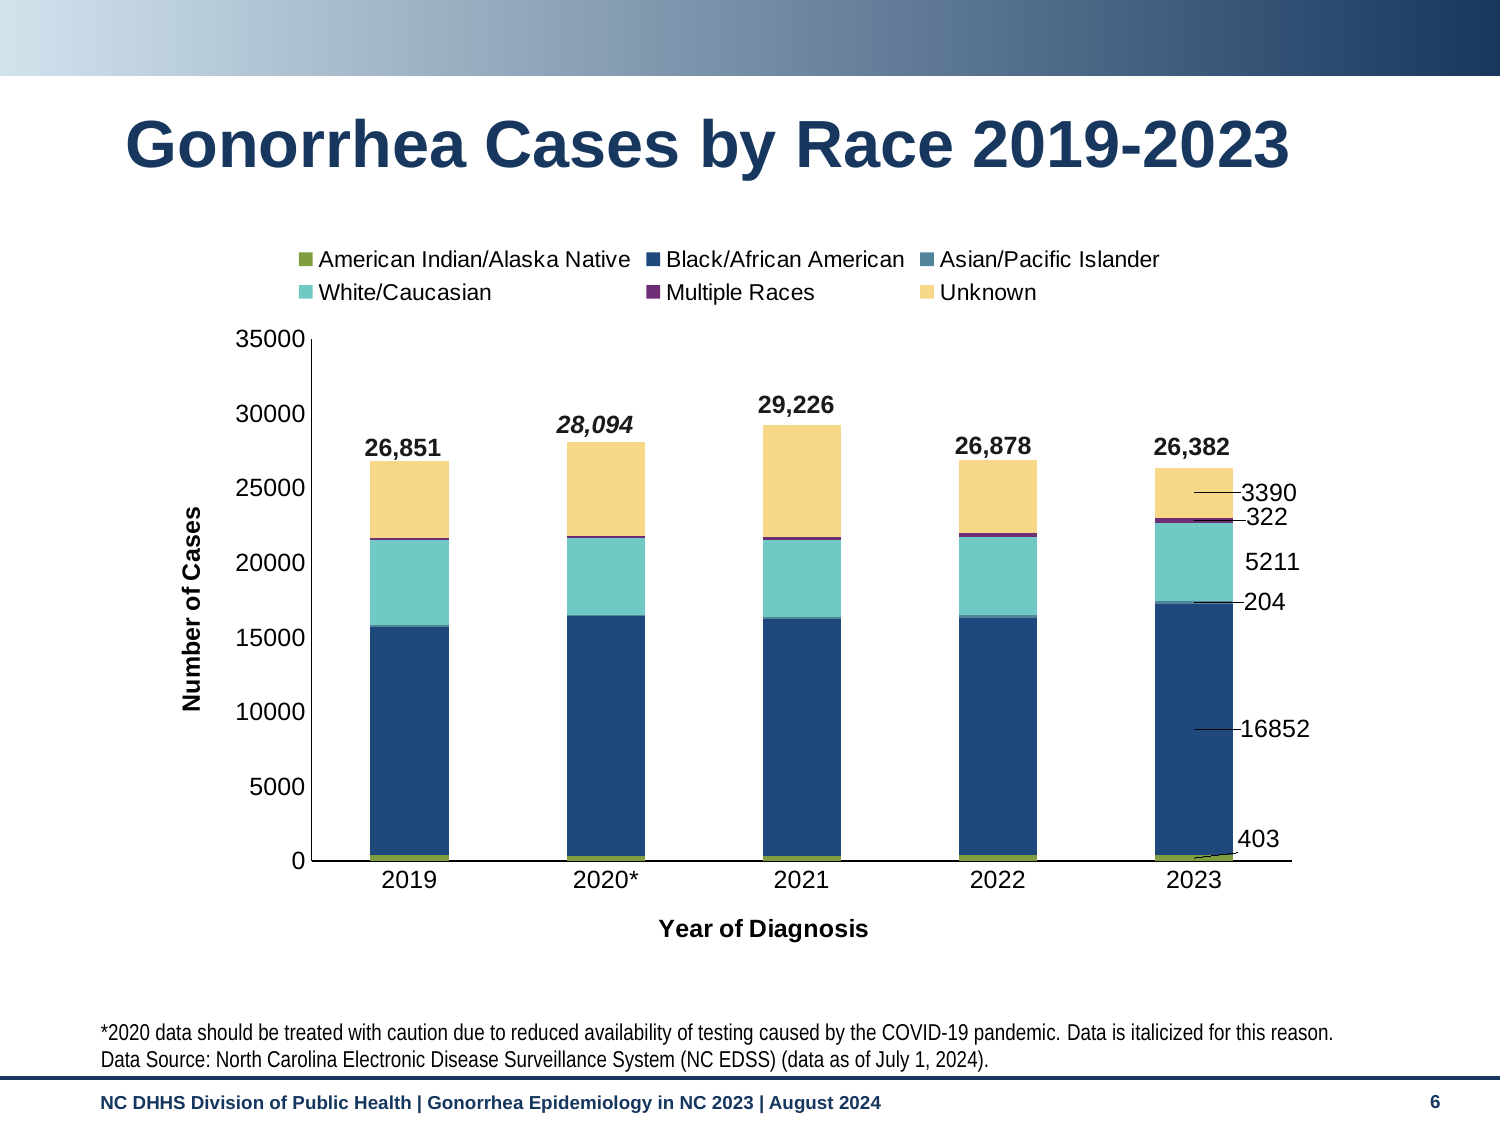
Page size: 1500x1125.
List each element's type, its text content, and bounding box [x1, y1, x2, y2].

title Gonorrhea Cases by Race 2019-2023 [110, 102, 1398, 193]
list *2020 data should be treated with caution due to reduced availability of testing caused by the COVID-19 pandemic. Data is italicized for this reason. Data Source: North Carolina Electronic Disease Surveillance System (NC EDSS) (data as of July 1, 2024). [86, 1025, 1452, 1080]
chart [143, 229, 1316, 975]
